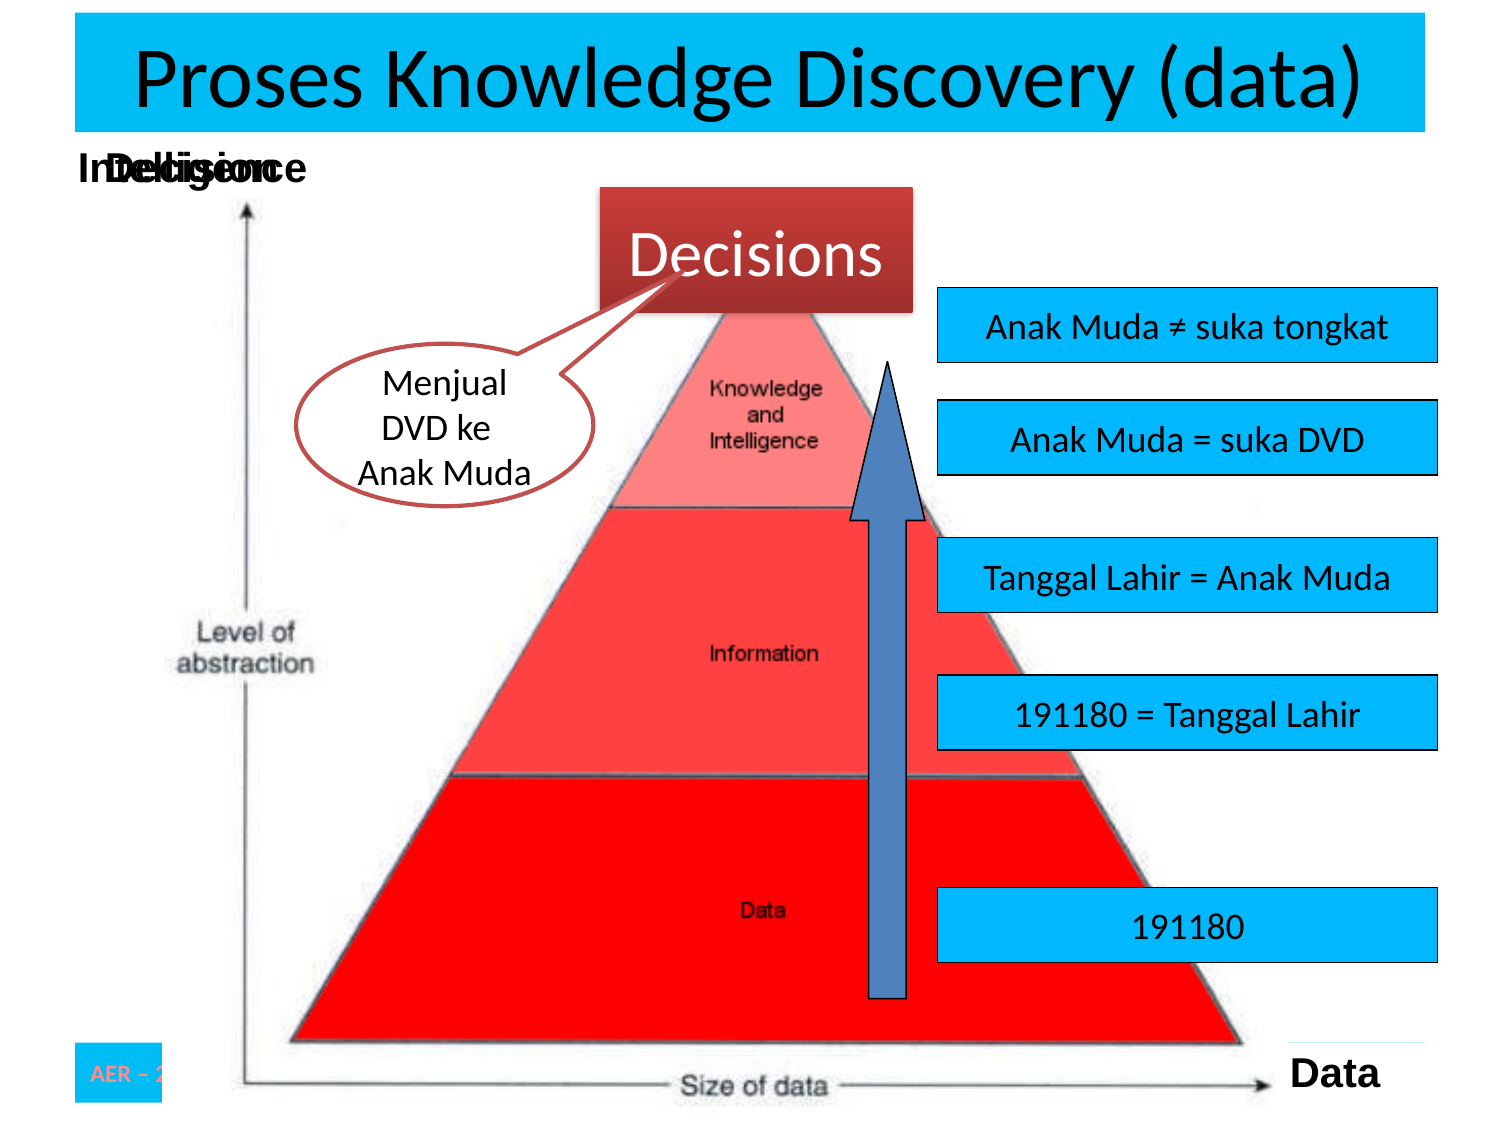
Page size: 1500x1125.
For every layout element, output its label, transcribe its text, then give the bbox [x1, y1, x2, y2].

picture [162, 198, 1288, 1113]
picture [1110, 567, 1120, 589]
text_box Intelligence [63, 137, 90, 186]
text_box Tanggal Lahir = Anak Muda [1291, 537, 1438, 613]
text_box 191180 [1291, 887, 1438, 963]
text_box Decision [90, 137, 291, 187]
text_box 191180 = Tanggal Lahir [1291, 674, 1438, 750]
text_box Decisions [599, 187, 913, 197]
text_box Intelligence [291, 137, 313, 186]
text_box Anak Muda = suka DVD [1291, 399, 1438, 475]
text_box Data [1275, 1042, 1475, 1125]
text_box Anak Muda ≠ suka tongkat [1291, 287, 1438, 363]
title Proses Knowledge Discovery (data) [75, 12, 1425, 133]
slide_number AER – 2011/2012 [75, 1042, 157, 1103]
